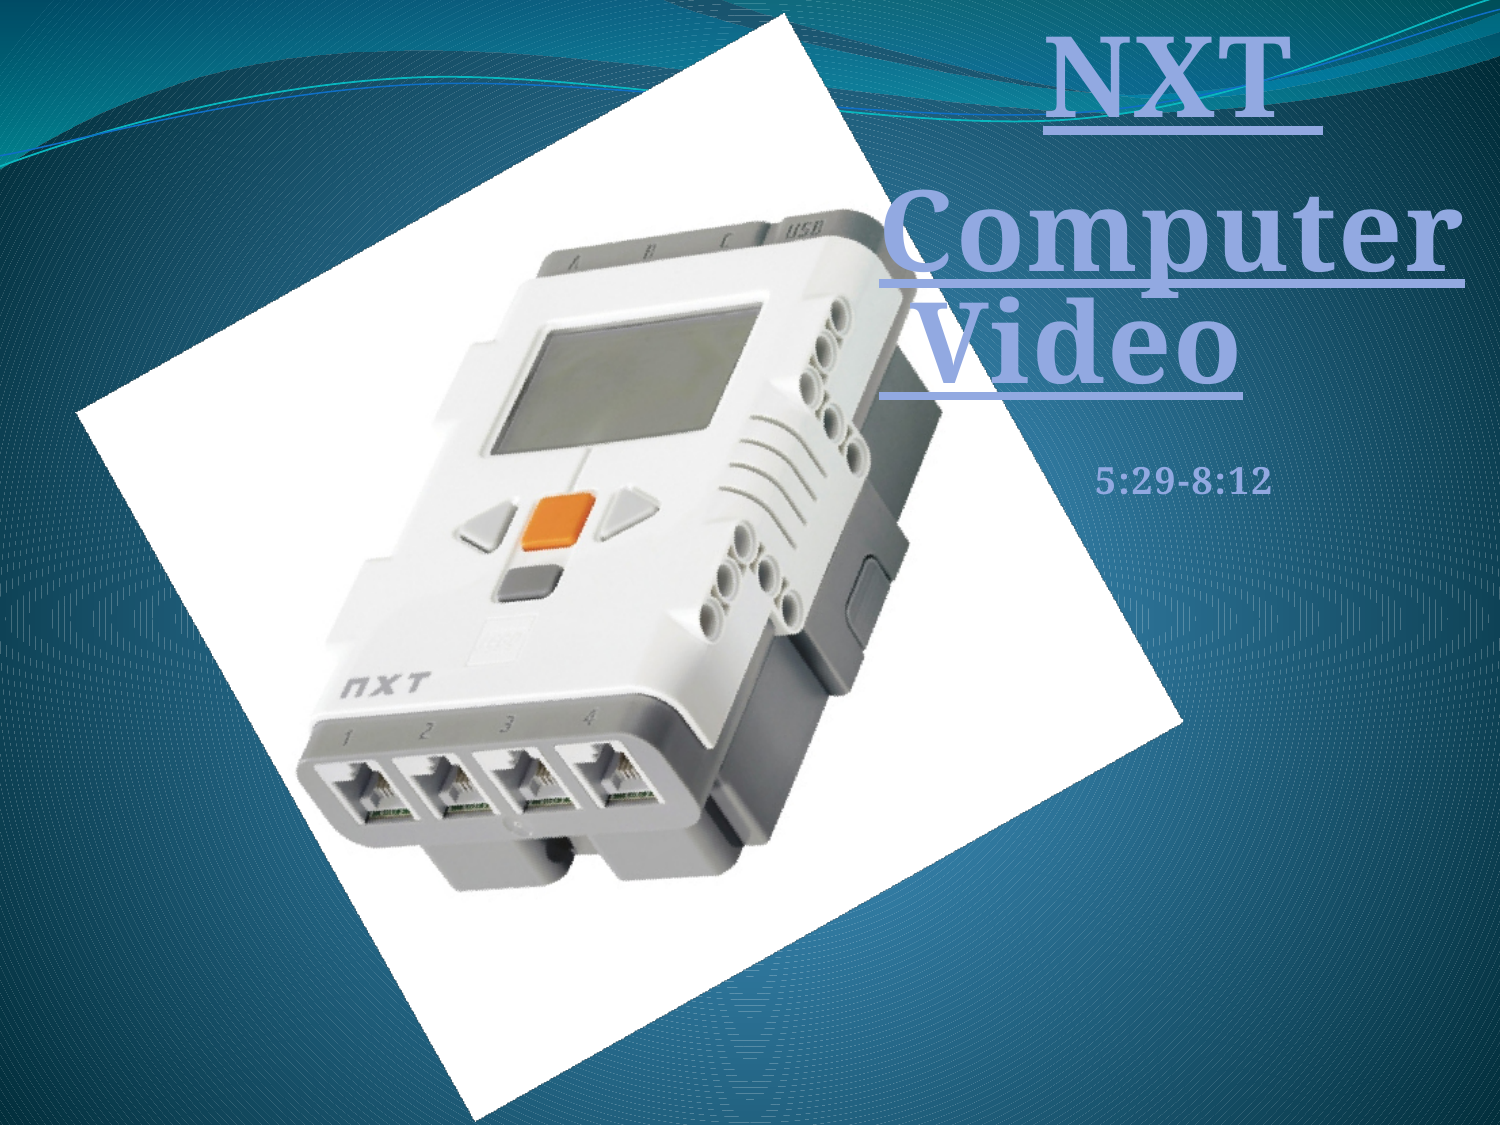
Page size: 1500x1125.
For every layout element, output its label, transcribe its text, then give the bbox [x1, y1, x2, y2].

text_box 5:29-8:12 [1080, 449, 1288, 510]
picture [75, 334, 217, 661]
picture [398, 984, 718, 1122]
picture [221, 13, 1036, 975]
picture [1041, 472, 1183, 803]
text_box NXT Computer Video [864, 0, 1500, 320]
